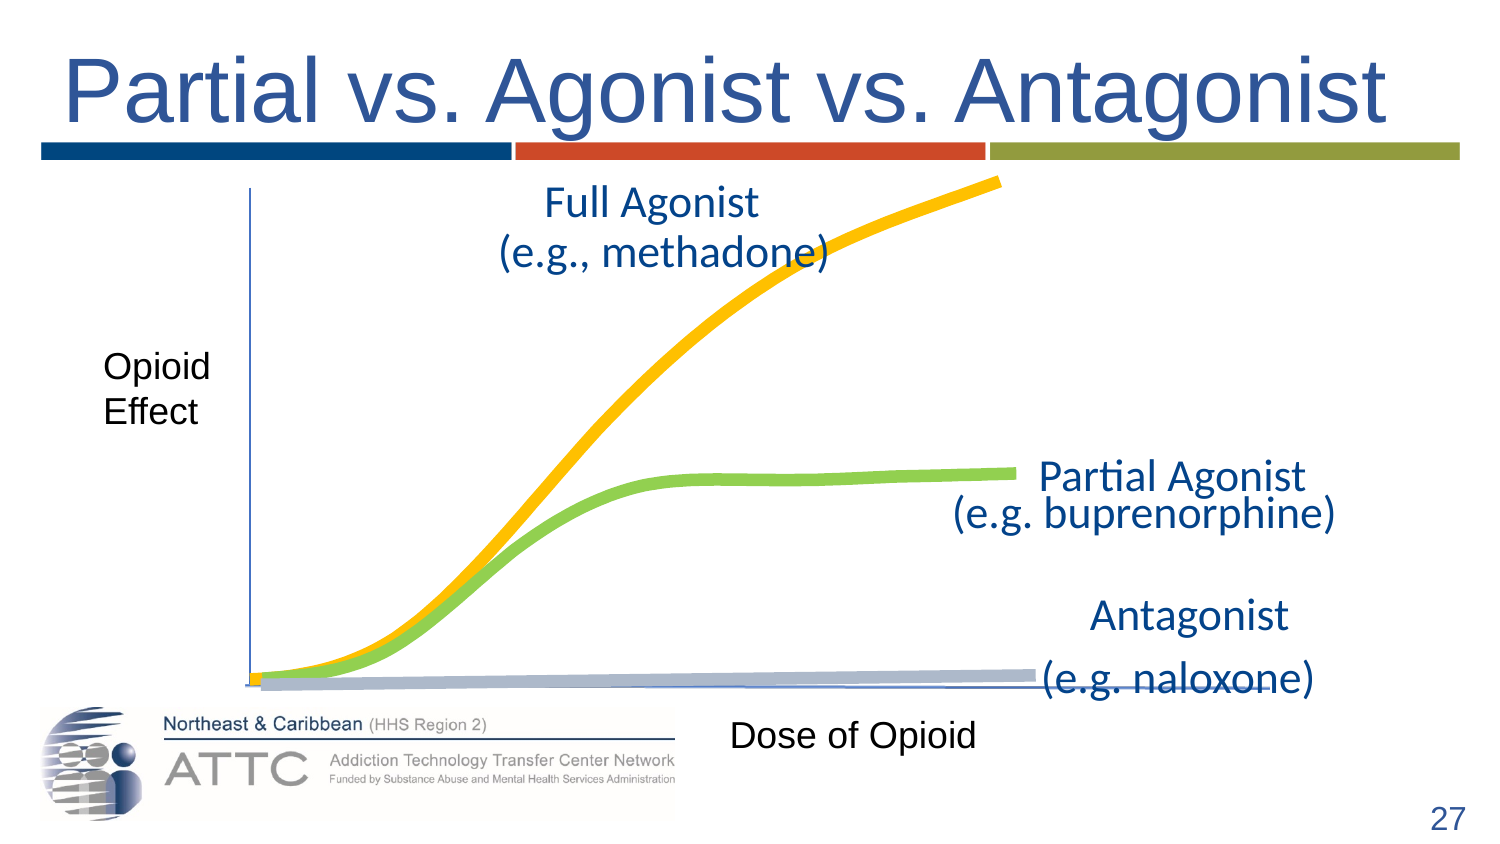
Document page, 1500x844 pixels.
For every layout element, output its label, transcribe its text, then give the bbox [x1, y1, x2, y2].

picture [40, 707, 675, 821]
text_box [260, 584, 1318, 703]
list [243, 684, 260, 690]
title Partial vs. Agonist vs. Antagonist [0, 35, 1434, 151]
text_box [249, 171, 1000, 680]
picture [41, 142, 1460, 160]
text_box 27 [1140, 794, 1479, 840]
text_box Opioid Effect [88, 334, 227, 440]
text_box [262, 445, 1339, 679]
text_box Dose of Opioid [714, 704, 993, 764]
